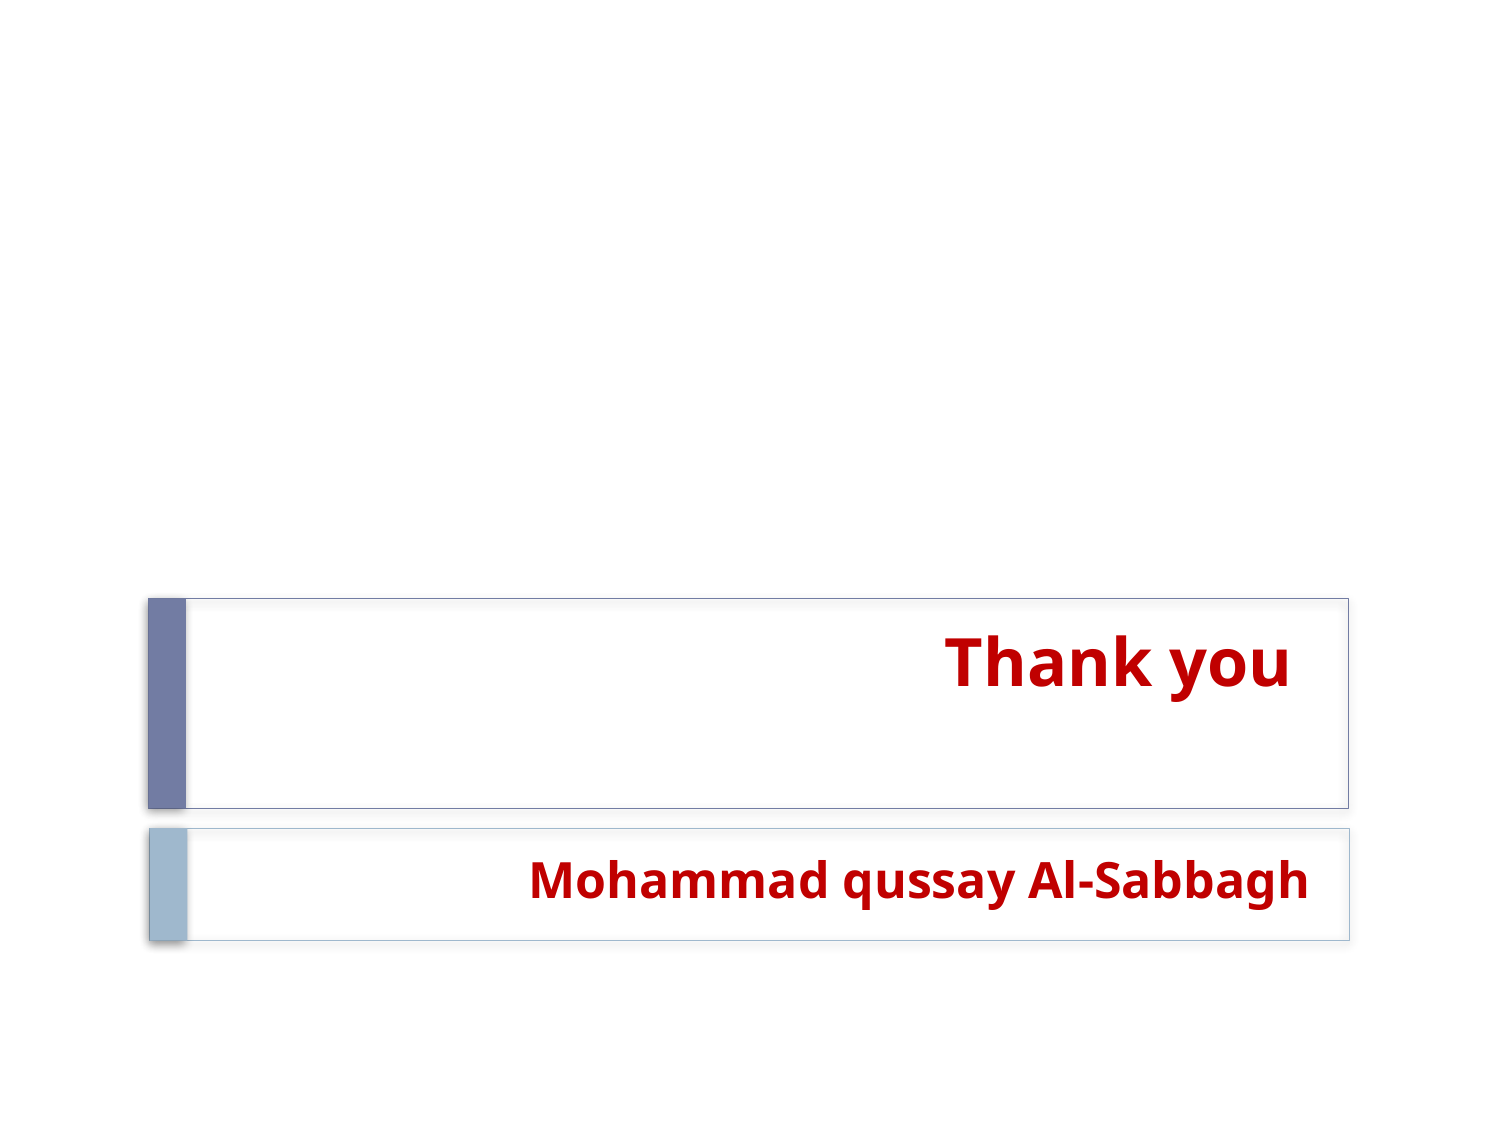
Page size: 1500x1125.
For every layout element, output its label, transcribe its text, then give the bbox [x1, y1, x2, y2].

title Thank you [200, 612, 1325, 775]
subtitle Mohammad qussay Al-Sabbagh [200, 840, 1325, 929]
